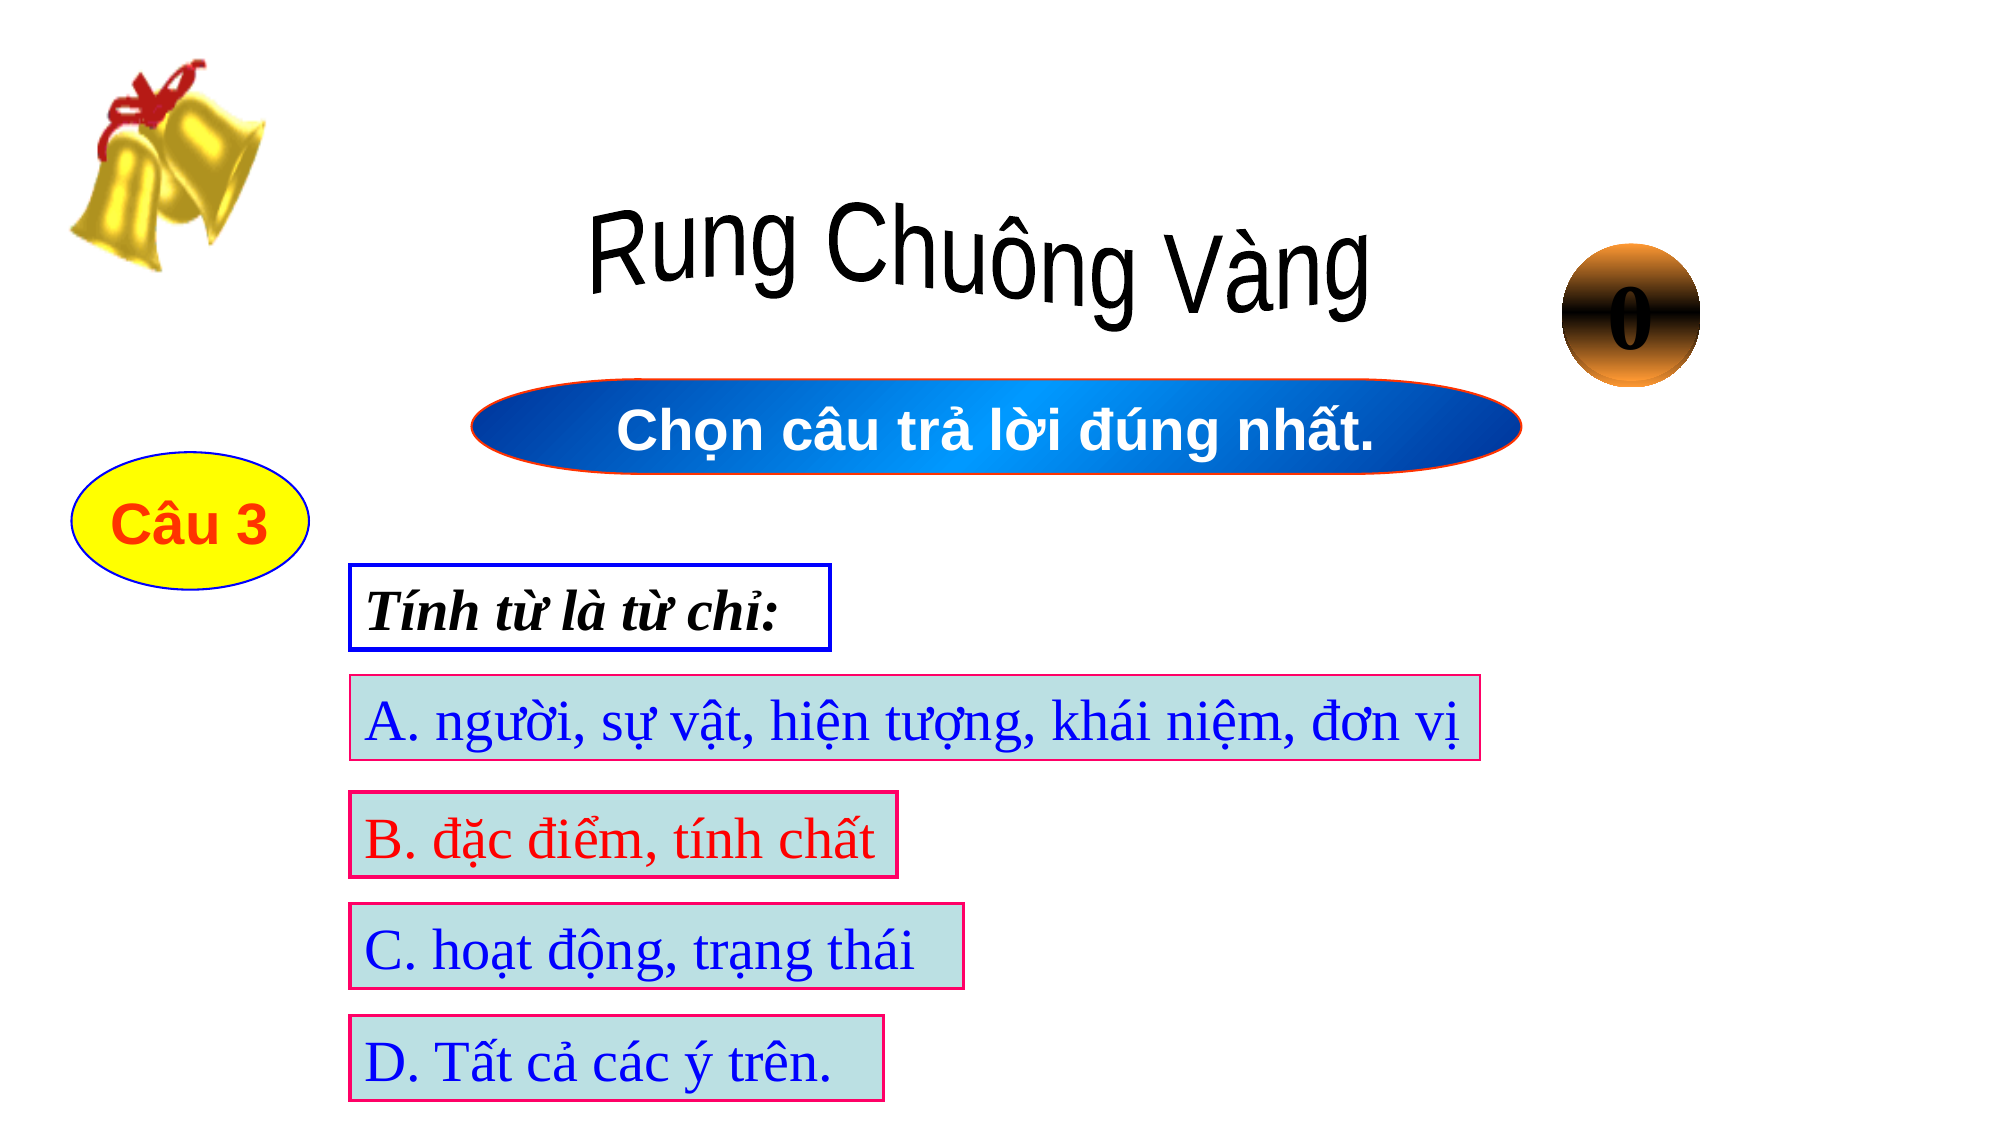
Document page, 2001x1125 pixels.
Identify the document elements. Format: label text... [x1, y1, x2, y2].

text_box 0 [1562, 243, 1700, 381]
text_box Câu 3 [71, 452, 309, 590]
text_box Tính từ là từ chỉ: [349, 564, 831, 650]
text_box C. hoạt động, trạng thái [349, 903, 964, 989]
picture [29, 44, 268, 313]
text_box Chọn câu trả lời đúng nhất. [471, 379, 1522, 474]
text_box 1 [1562, 322, 1700, 388]
text_box A. người, sự vật, hiện tượng, khái niệm, đơn vị [350, 675, 1480, 760]
text_box B. đặc điểm, tính chất [349, 792, 897, 878]
text_box D. Tất cả các ý trên. [350, 1015, 884, 1101]
